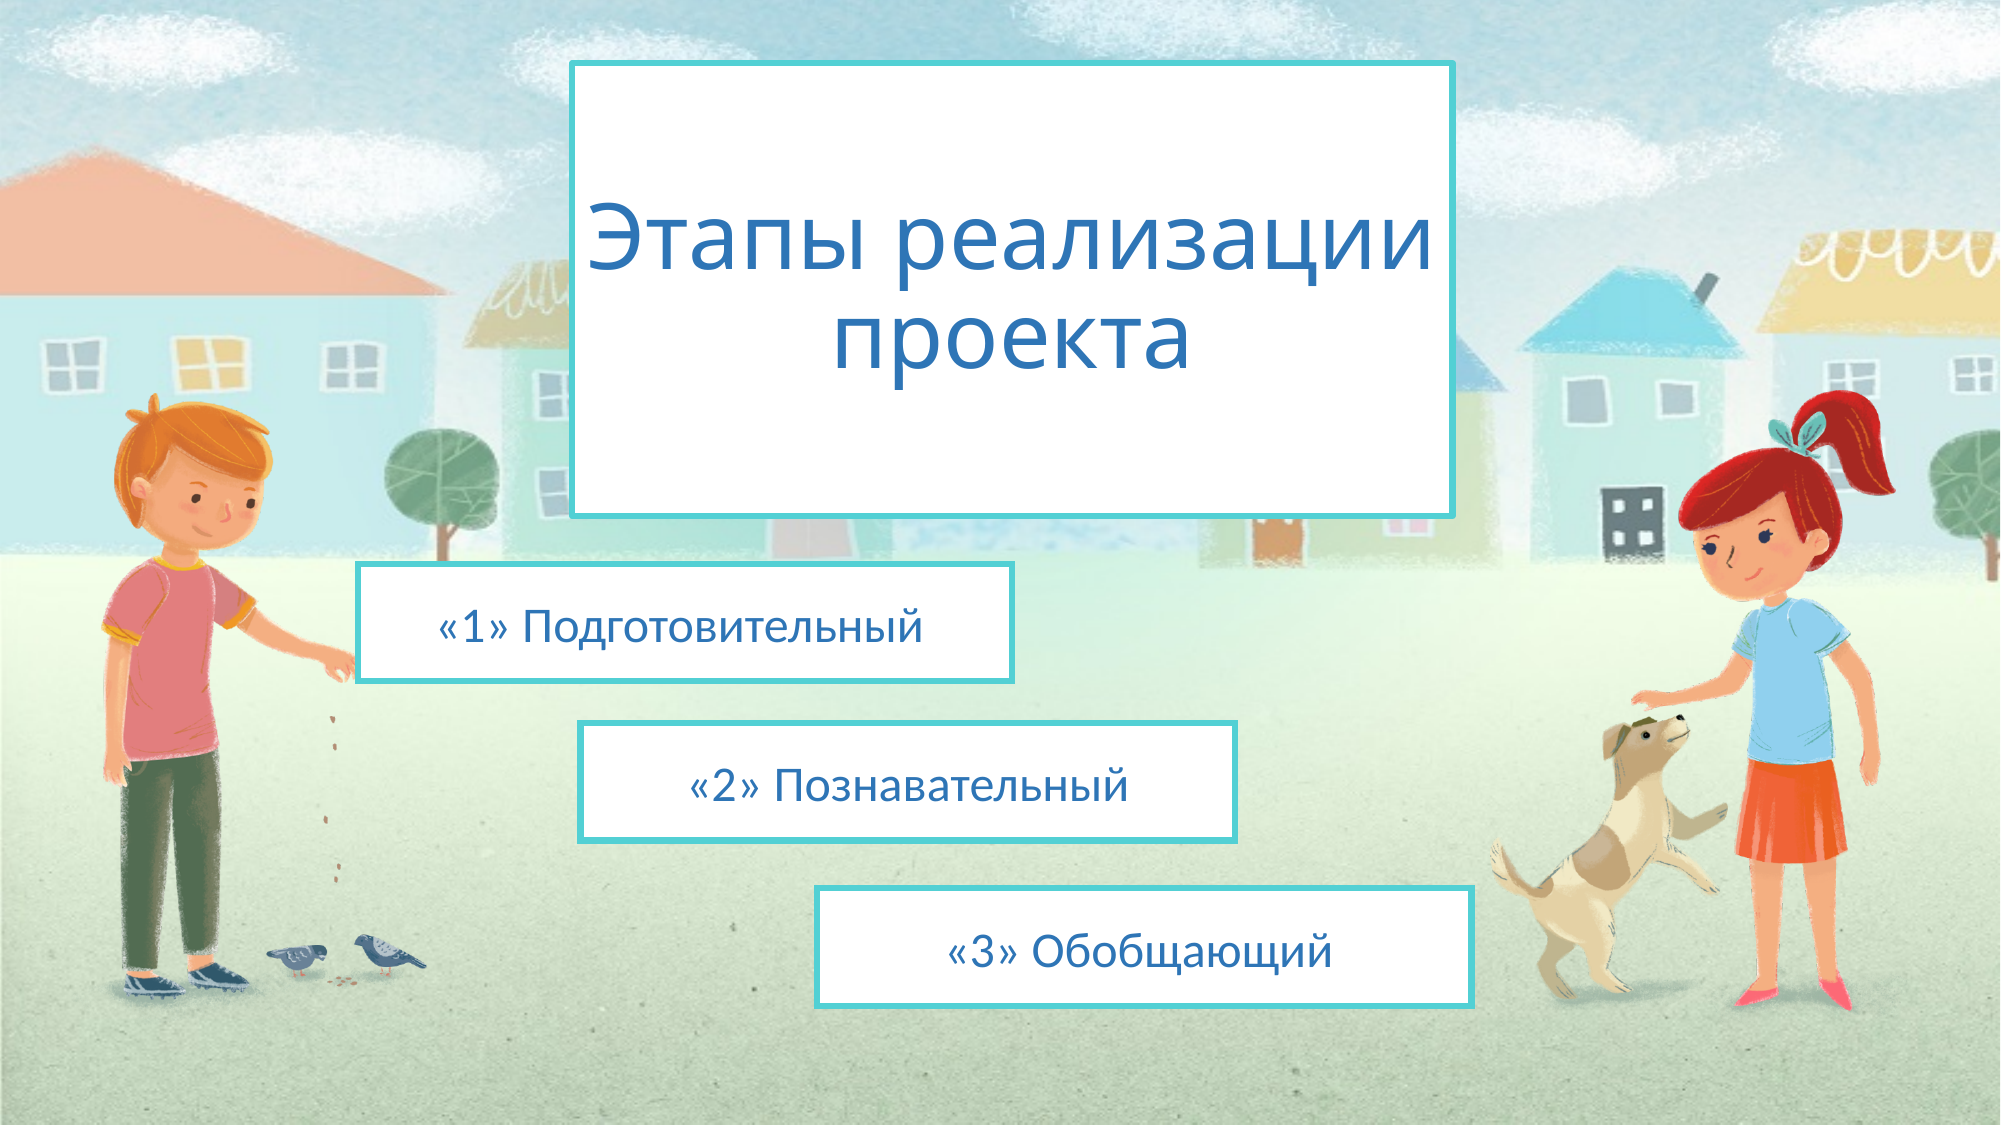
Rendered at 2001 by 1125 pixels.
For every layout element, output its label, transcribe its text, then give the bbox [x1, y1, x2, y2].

title Этапы реализации проекта [569, 60, 1456, 519]
text_box «1» Подготовительный [427, 563, 1013, 682]
text_box «3» Обобщающий [816, 887, 1473, 1007]
picture [0, 0, 2001, 1125]
text_box «2» Познавательный [579, 722, 1236, 841]
